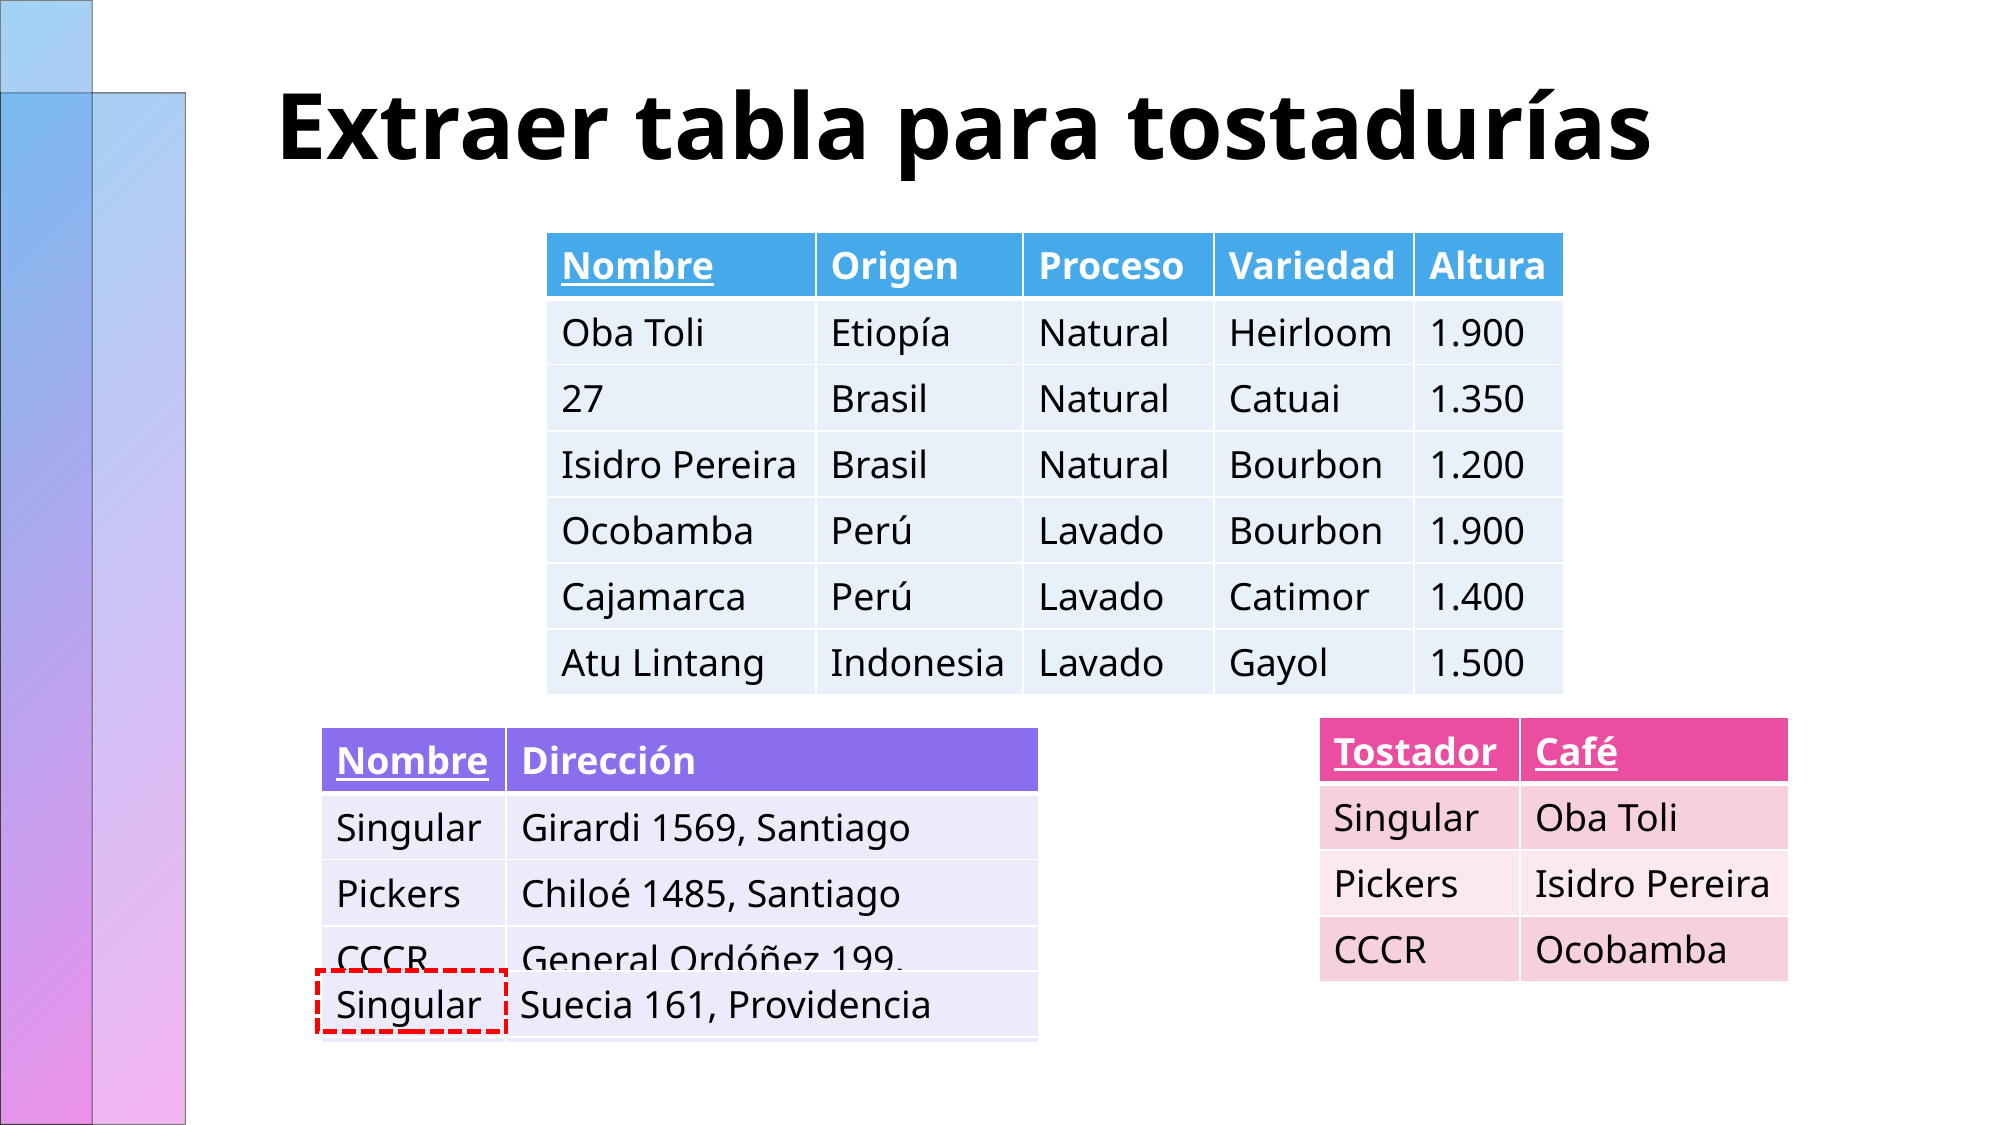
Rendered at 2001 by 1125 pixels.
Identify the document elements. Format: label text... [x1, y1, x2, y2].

table_cell Lavado [1024, 564, 1213, 628]
table_cell Isidro Pereira [547, 432, 815, 496]
table_cell Indonesia [817, 630, 1022, 694]
table_header Origen [817, 233, 1022, 296]
table_cell Etiopía [817, 301, 1022, 364]
table_cell 1.200 [1415, 432, 1563, 496]
table_cell Chiloé 1485, Santiago [507, 860, 1038, 925]
table_cell Singular [1320, 786, 1519, 849]
table_header Dirección [507, 728, 1038, 791]
table_cell CCCR [322, 1038, 505, 1042]
table_cell Catuai [1215, 365, 1413, 430]
table_cell Ocobamba [547, 498, 815, 562]
table_cell Isidro Pereira [1521, 851, 1788, 915]
table_cell Brasil [817, 365, 1022, 430]
table_cell Brasil [817, 432, 1022, 496]
table_header Nombre [322, 728, 505, 791]
table_header Tostador [1320, 718, 1519, 781]
text_box [317, 970, 507, 1032]
table_cell Atu Lintang [547, 630, 815, 694]
table_cell General Ordóñez 199, Maipú [507, 1038, 1038, 1042]
table_cell 1.500 [1415, 630, 1563, 694]
table_header Suecia 161, Providencia [506, 972, 1038, 1036]
table_cell CCCR [322, 927, 505, 970]
table_cell Gayol [1215, 630, 1413, 694]
title Extraer tabla para tostadurías [260, 60, 1817, 269]
table_cell Ocobamba [1521, 917, 1788, 981]
table_cell 1.350 [1415, 365, 1563, 430]
table_header Café [1521, 718, 1788, 781]
table_cell Singular [322, 796, 505, 859]
table_cell Oba Toli [547, 301, 815, 364]
table_header Nombre [547, 233, 815, 296]
table_cell Pickers [322, 860, 505, 925]
table_cell Perú [817, 564, 1022, 628]
table_cell Heirloom [1215, 301, 1413, 364]
table_cell Bourbon [1215, 432, 1413, 496]
table_cell 1.900 [1415, 301, 1563, 364]
table_cell Natural [1024, 301, 1213, 364]
table_header Altura [1415, 233, 1563, 296]
table_cell Catimor [1215, 564, 1413, 628]
table_cell Natural [1024, 432, 1213, 496]
table_header Variedad [1215, 233, 1413, 296]
table_header Singular [322, 1032, 504, 1036]
table_cell Natural [1024, 365, 1213, 430]
table_cell 1.900 [1415, 498, 1563, 562]
table_cell Lavado [1024, 630, 1213, 694]
table_cell Lavado [1024, 498, 1213, 562]
table_cell Oba Toli [1521, 786, 1788, 849]
table_cell 27 [547, 365, 815, 430]
table_header Proceso [1024, 233, 1213, 296]
table_cell Cajamarca [547, 564, 815, 628]
table_cell Girardi 1569, Santiago [507, 796, 1038, 859]
table_cell General Ordóñez 199, Maipú [507, 927, 1038, 970]
table_cell Perú [817, 498, 1022, 562]
table_cell 1.400 [1415, 564, 1563, 628]
table_cell Pickers [1320, 851, 1519, 915]
table_cell CCCR [1320, 917, 1519, 981]
table_cell Bourbon [1215, 498, 1413, 562]
